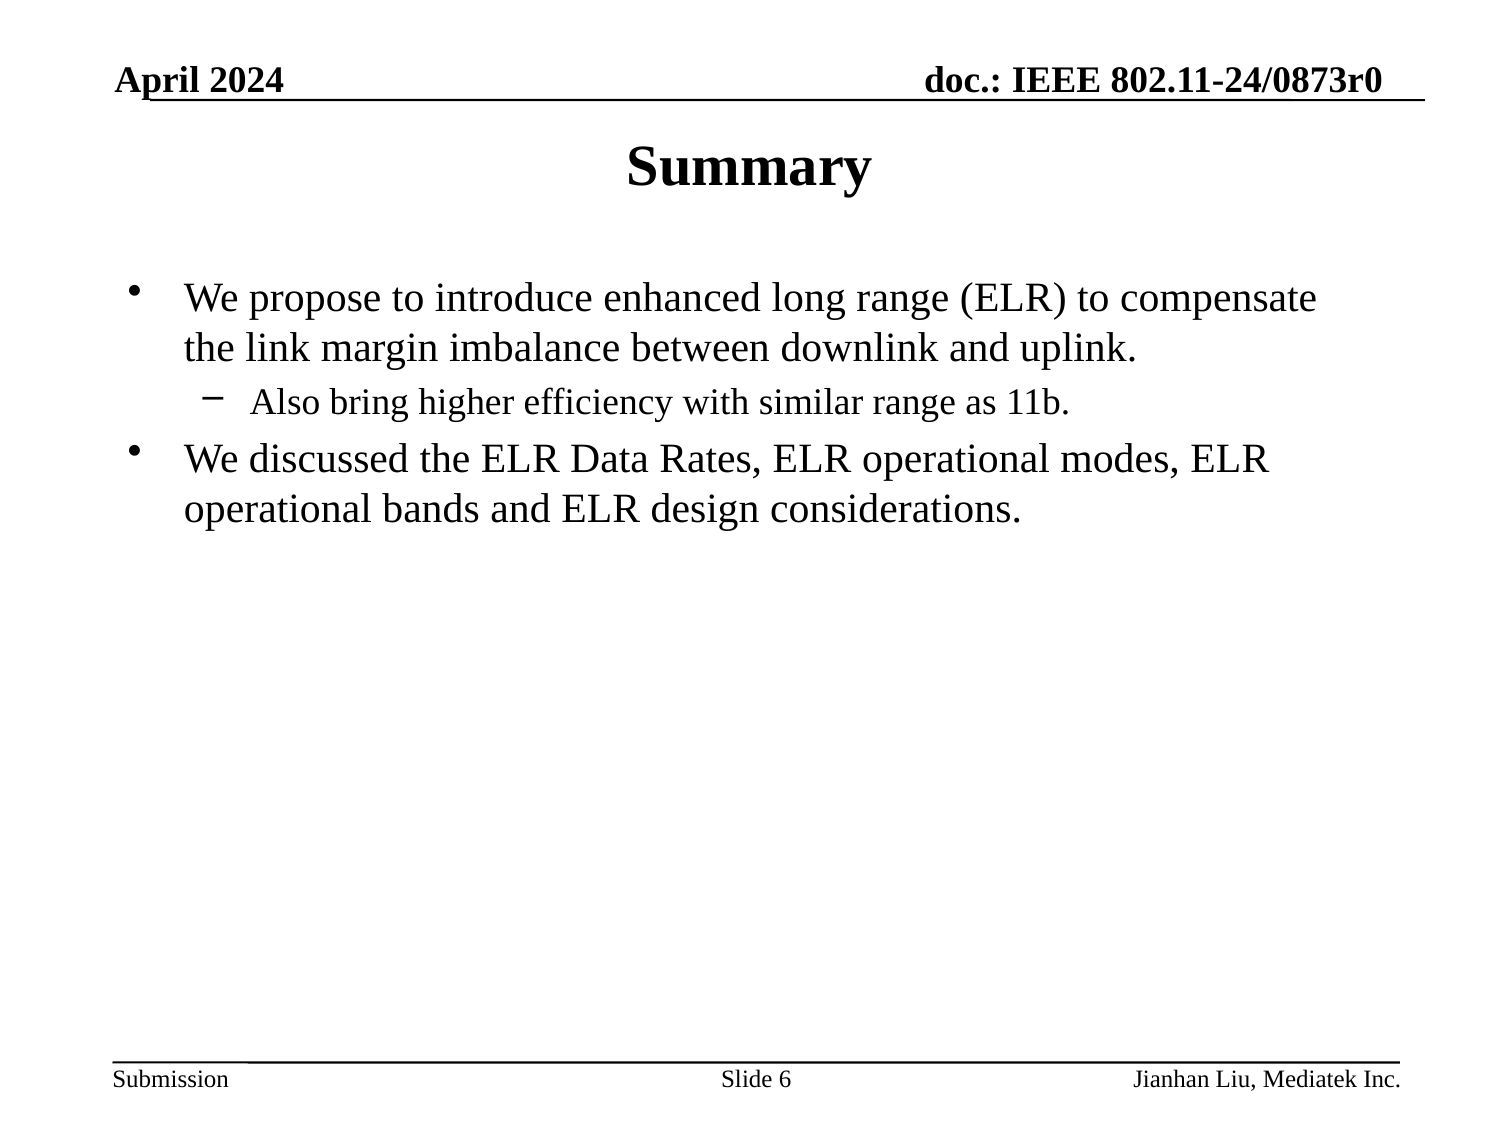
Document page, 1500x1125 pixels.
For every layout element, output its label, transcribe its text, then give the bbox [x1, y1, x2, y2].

slide_number Slide 6 [712, 1061, 800, 1093]
footer Jianhan Liu, Mediatek Inc. [1129, 1061, 1402, 1093]
list We propose to introduce enhanced long range (ELR) to compensate the link margin imbalance between downlink and uplink. Also bring higher efficiency with similar range as 11b. We discussed the ELR Data Rates, ELR operational modes, ELR operational bands and ELR design considerations. [112, 262, 1388, 1001]
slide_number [114, 54, 286, 101]
title Summary [112, 112, 1388, 213]
